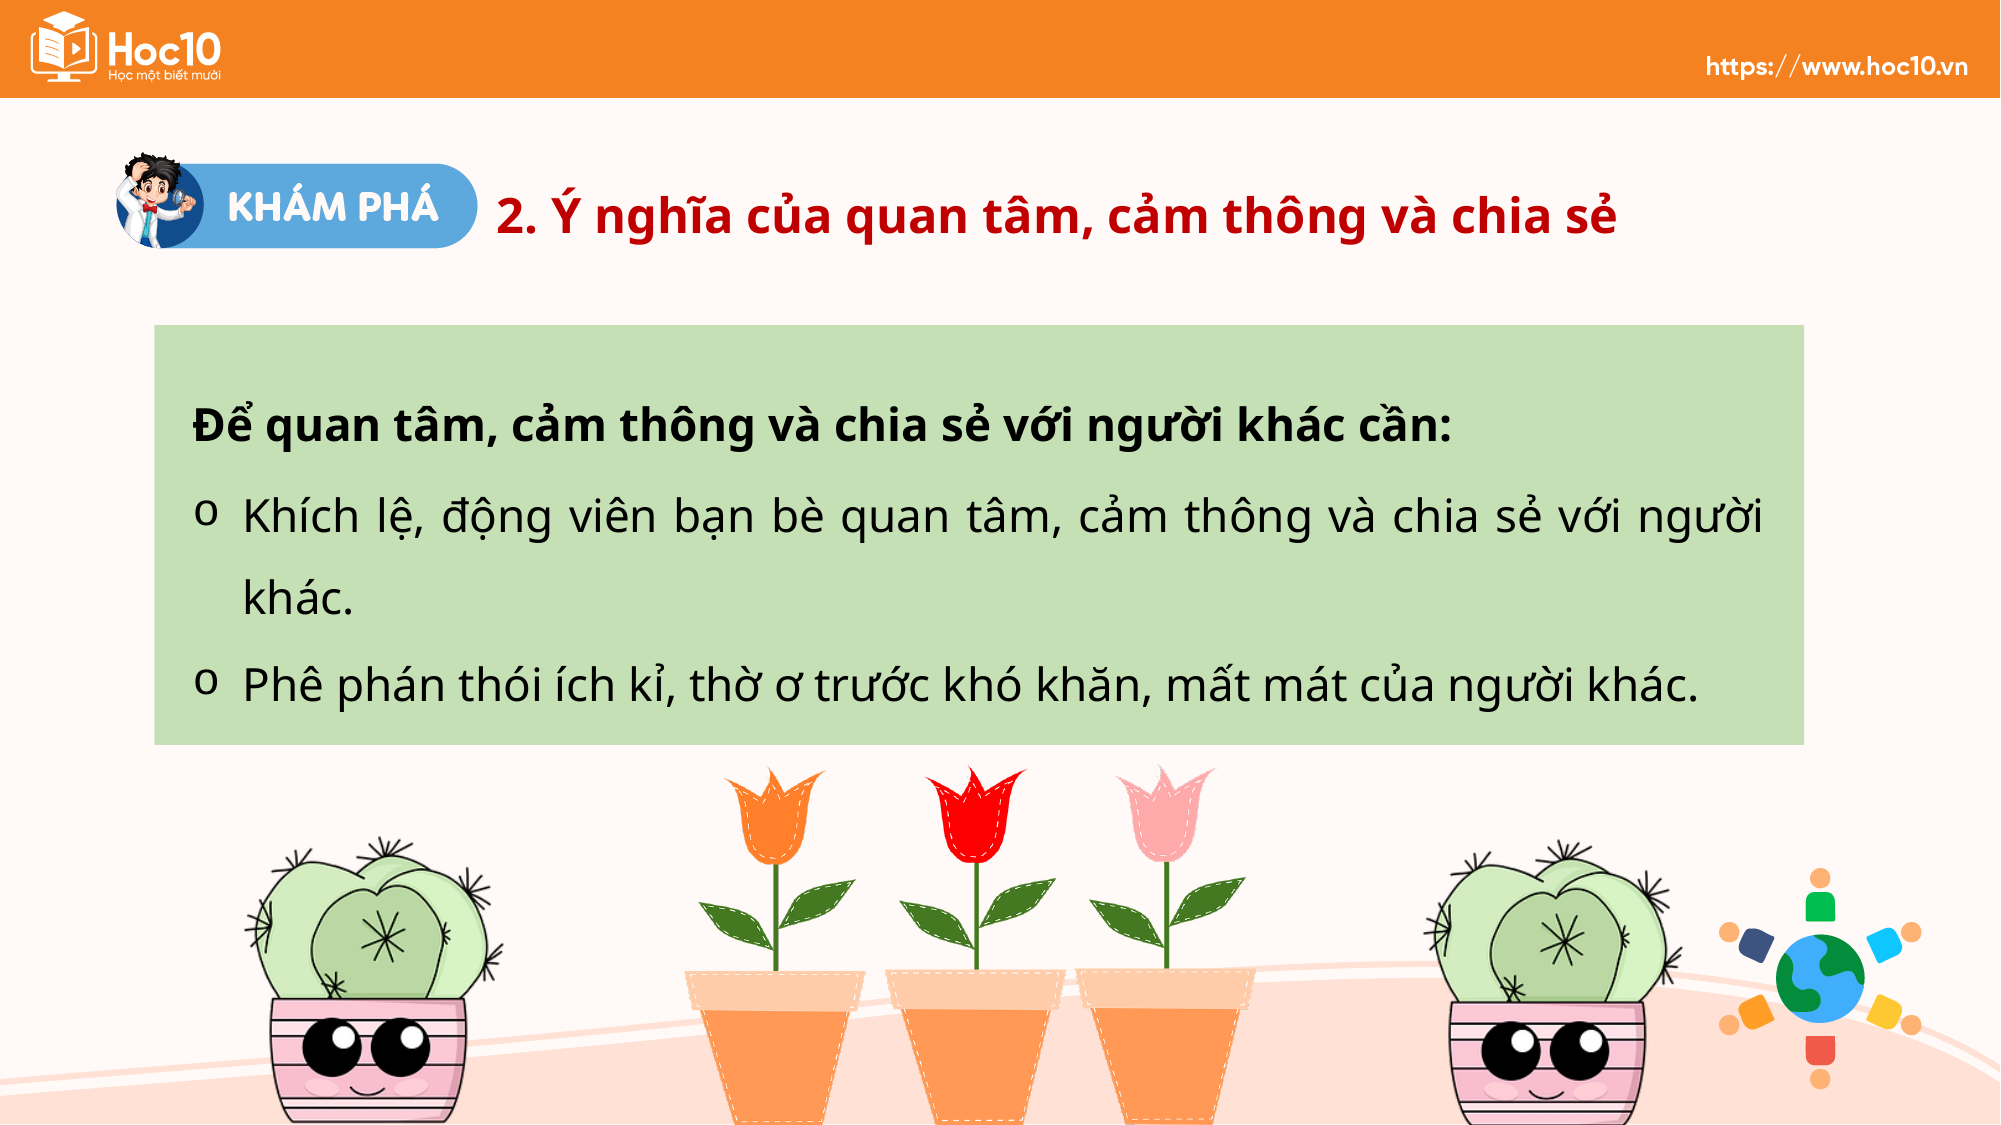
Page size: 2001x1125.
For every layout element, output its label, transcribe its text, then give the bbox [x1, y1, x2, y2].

text_box Để quan tâm, cảm thông và chia sẻ với người khác cần: Khích lệ, động viên bạn bè quan tâm, cảm thông và chia sẻ với người khác. Phê phán thói ích kỉ, thờ ơ trước khó khăn, mất mát của người khác. [177, 360, 1781, 718]
text_box 2. Ý nghĩa của quan tâm, cảm thông và chia sẻ [481, 148, 1758, 251]
text_box [152, 323, 1806, 747]
picture [0, 0, 2001, 1125]
